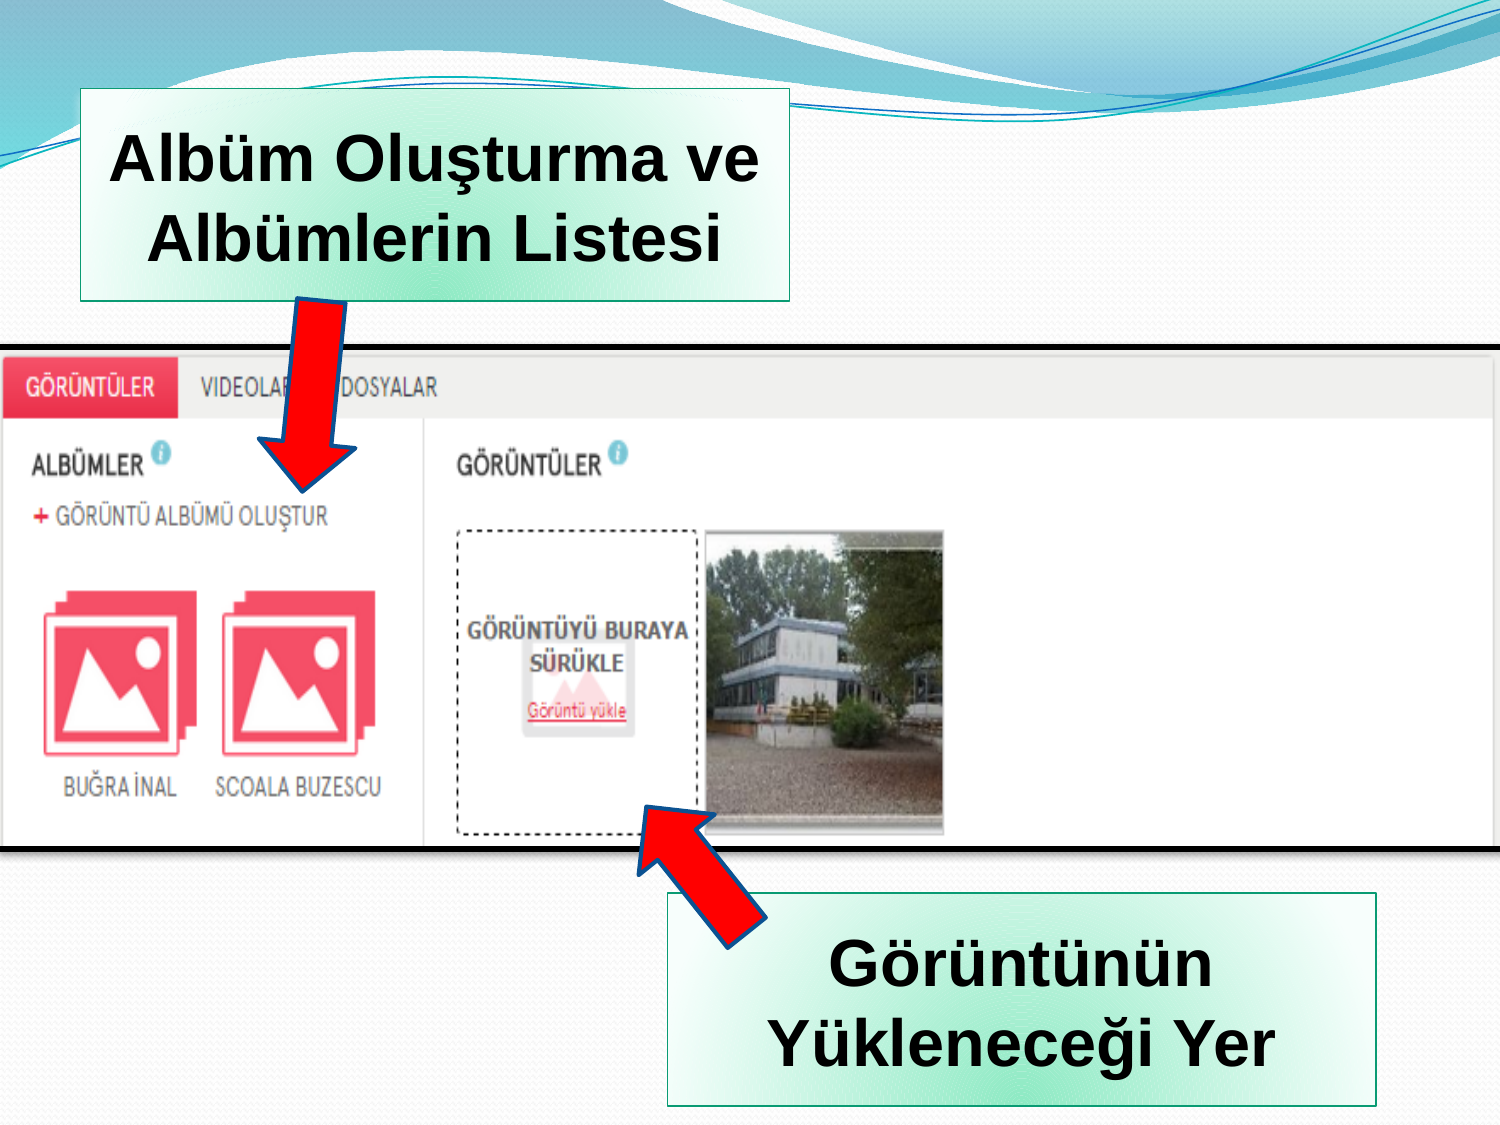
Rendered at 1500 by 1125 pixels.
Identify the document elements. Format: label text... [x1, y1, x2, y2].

text_box [289, 296, 348, 349]
text_box Görüntünün Yükleneceği Yer [667, 892, 1377, 1107]
text_box Albüm Oluşturma ve Albümlerin Listesi [80, 88, 790, 302]
picture [0, 349, 1500, 847]
text_box [636, 860, 768, 951]
